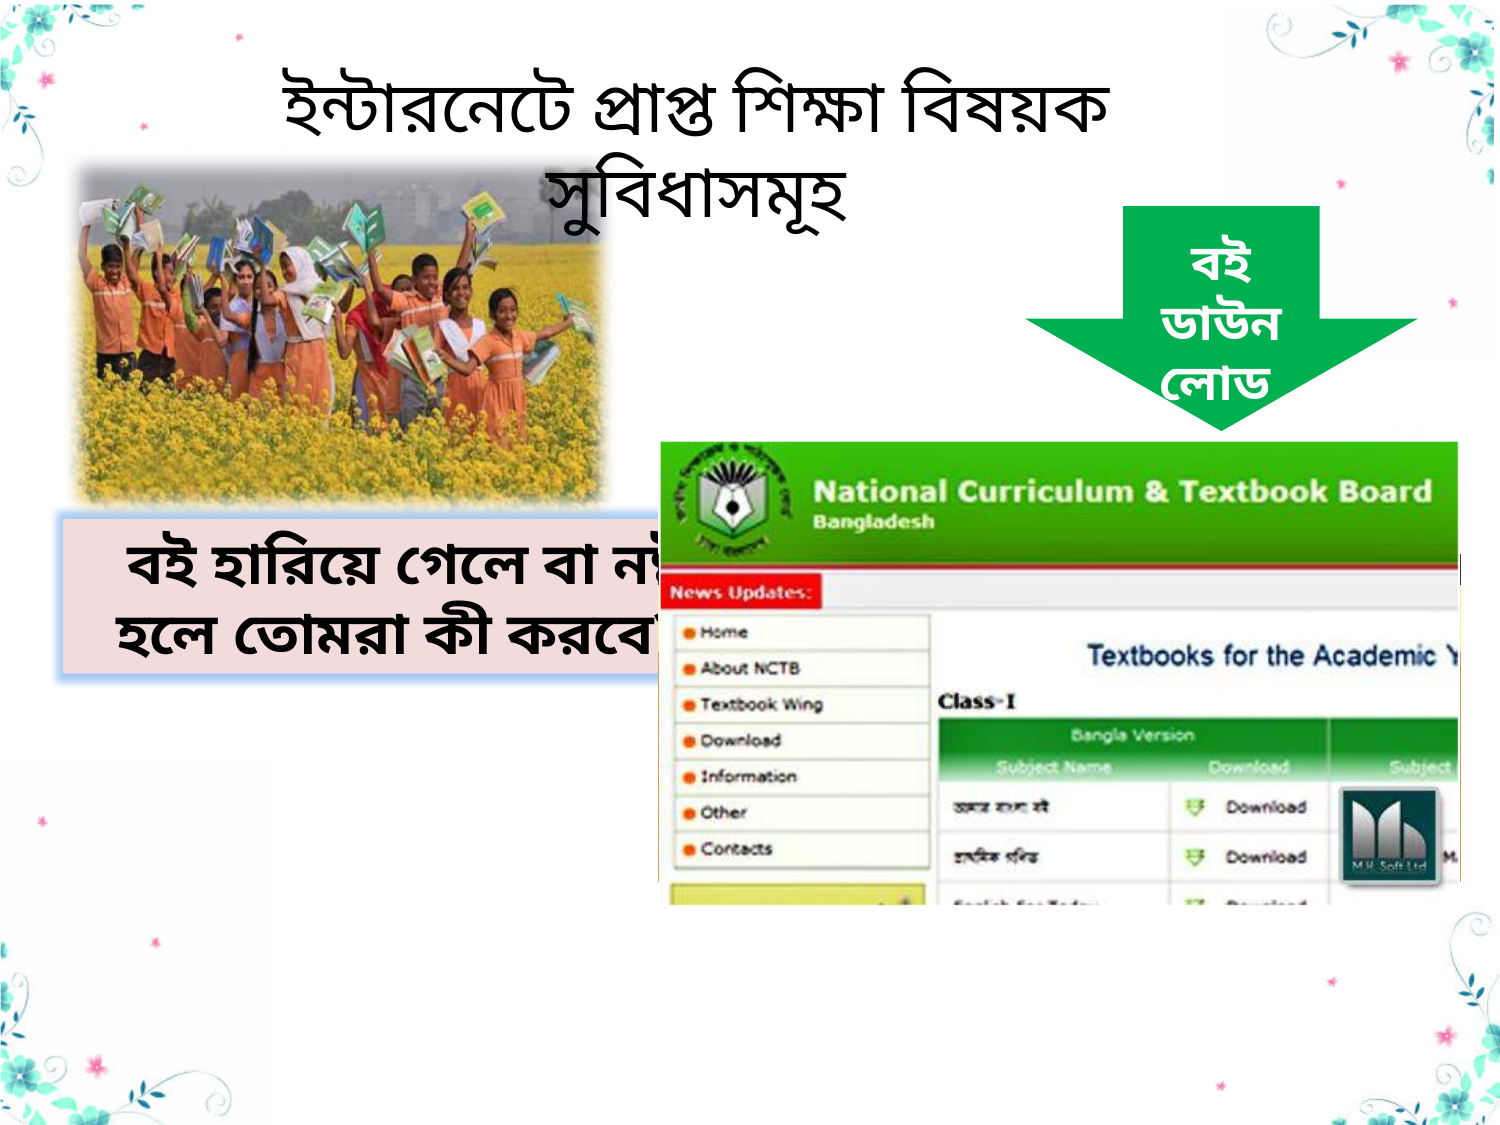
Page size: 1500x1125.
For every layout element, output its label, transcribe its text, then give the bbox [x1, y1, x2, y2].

picture [1, 5, 617, 520]
text_box বই হারিয়ে গেলে বা নষ্ট হলে তোমরা কী করবে? [62, 518, 652, 674]
picture [1, 760, 274, 1124]
picture [1225, 5, 1493, 364]
text_box বই ডাউনলোড [1022, 204, 1420, 429]
text_box ইন্টারনেটে প্রাপ্ত শিক্ষা বিষয়ক সুবিধাসমূহ [200, 54, 1194, 240]
picture [658, 430, 1500, 1125]
